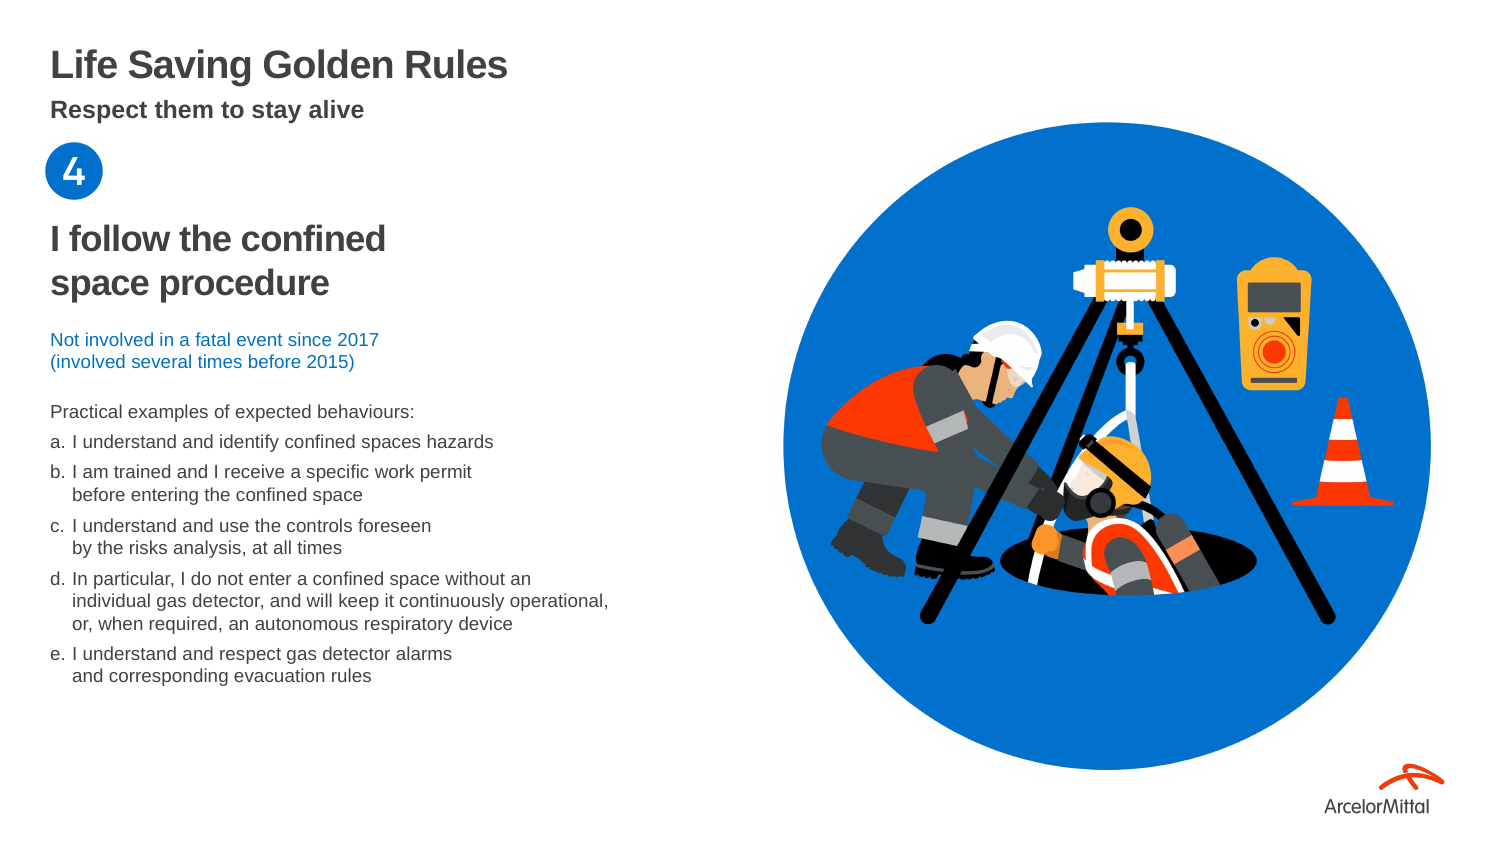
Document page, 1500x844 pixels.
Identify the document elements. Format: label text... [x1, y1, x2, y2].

text_box Respect them to stay alive [50, 93, 648, 129]
text_box I follow the confined space procedure [50, 215, 730, 328]
picture [767, 105, 1458, 827]
text_box Not involved in a fatal event since 2017 (involved several times before 2015) [50, 327, 695, 369]
text_box Life Saving Golden Rules [50, 40, 871, 103]
picture [44, 141, 104, 201]
text_box Practical examples of expected behaviours: I understand and identify confined spaces hazards I am trained and I receive a specific work permit before entering the confined space I understand and use the controls foreseen by the risks analysis, at all times In particular, I do not enter a confined space without an individual gas detector, and will keep it continuously operational, or, when required, an autonomous respiratory device I understand and respect gas detector alarms and corresponding evacuation rules [50, 399, 750, 613]
